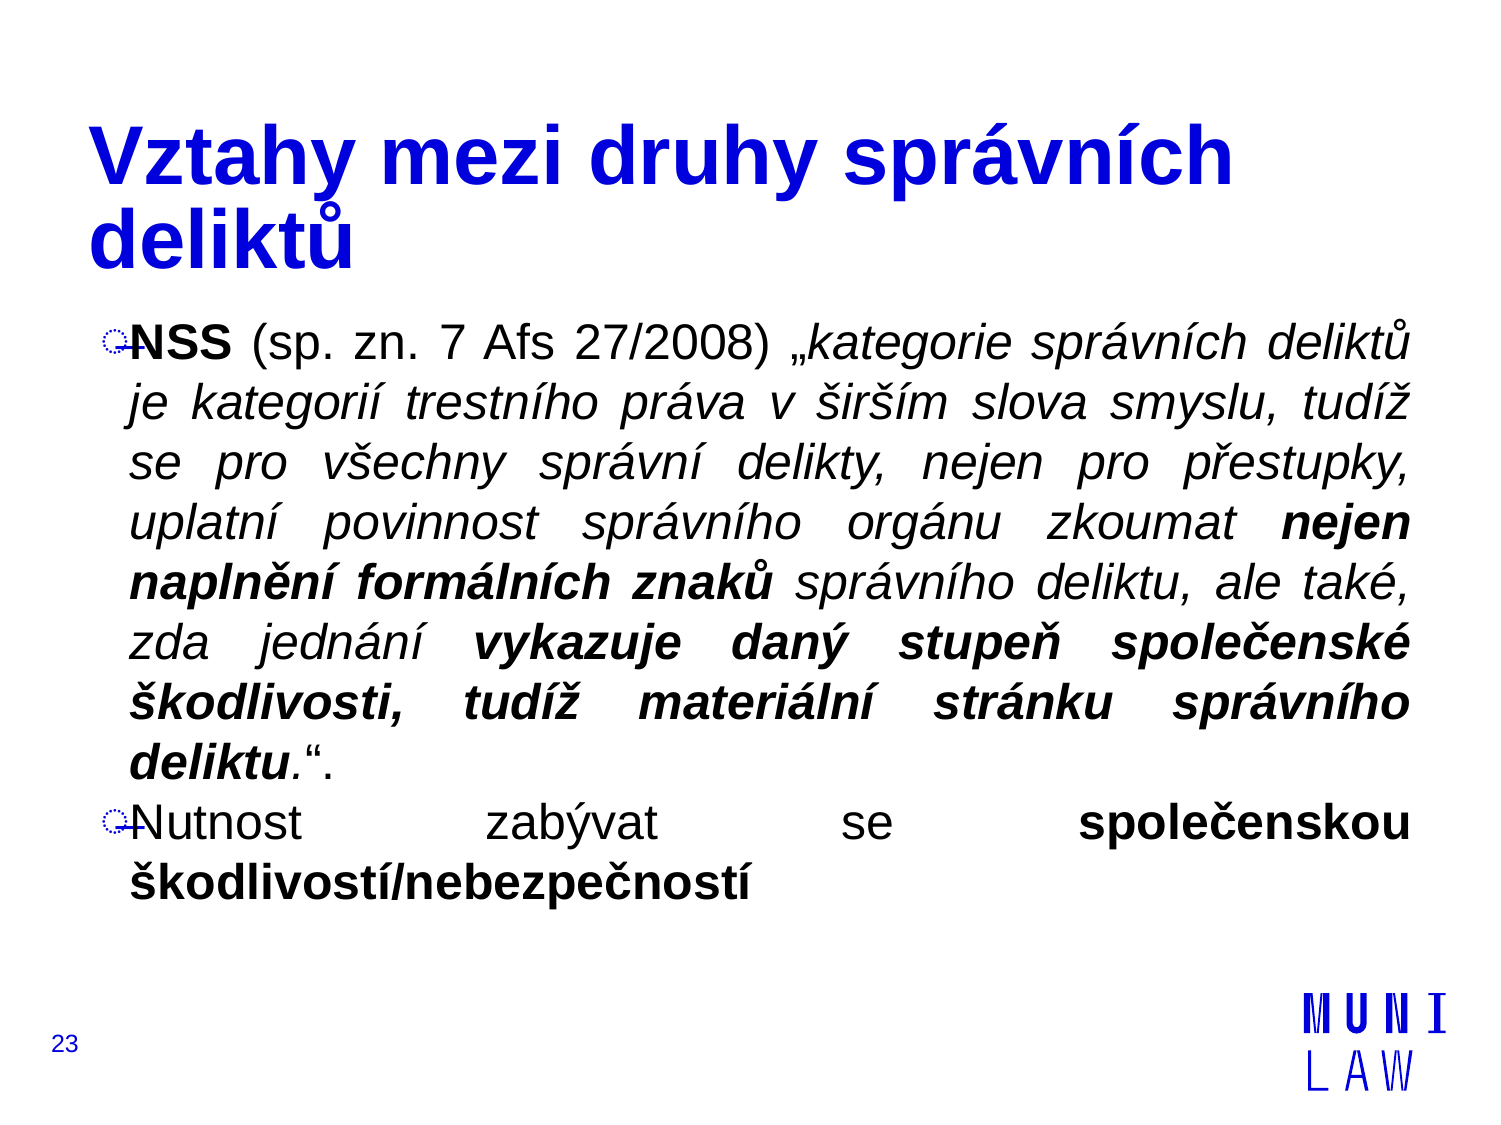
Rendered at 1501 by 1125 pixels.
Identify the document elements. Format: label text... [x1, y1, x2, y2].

list NSS (sp. zn. 7 Afs 27/2008) „kategorie správních deliktů je kategorií trestního práva v širším slova smyslu, tudíž se pro všechny správní delikty, nejen pro přestupky, uplatní povinnost správního orgánu zkoumat nejen naplnění formálních znaků správního deliktu, ale také, zda jednání vykazuje daný stupeň společenské škodlivosti, tudíž materiální stránku správního deliktu.“. Nutnost zabývat se společenskou škodlivostí/nebezpečností [88, 309, 1412, 957]
slide_number 23 [50, 1021, 82, 1063]
title Vztahy mezi druhy správních deliktů [88, 118, 1412, 193]
